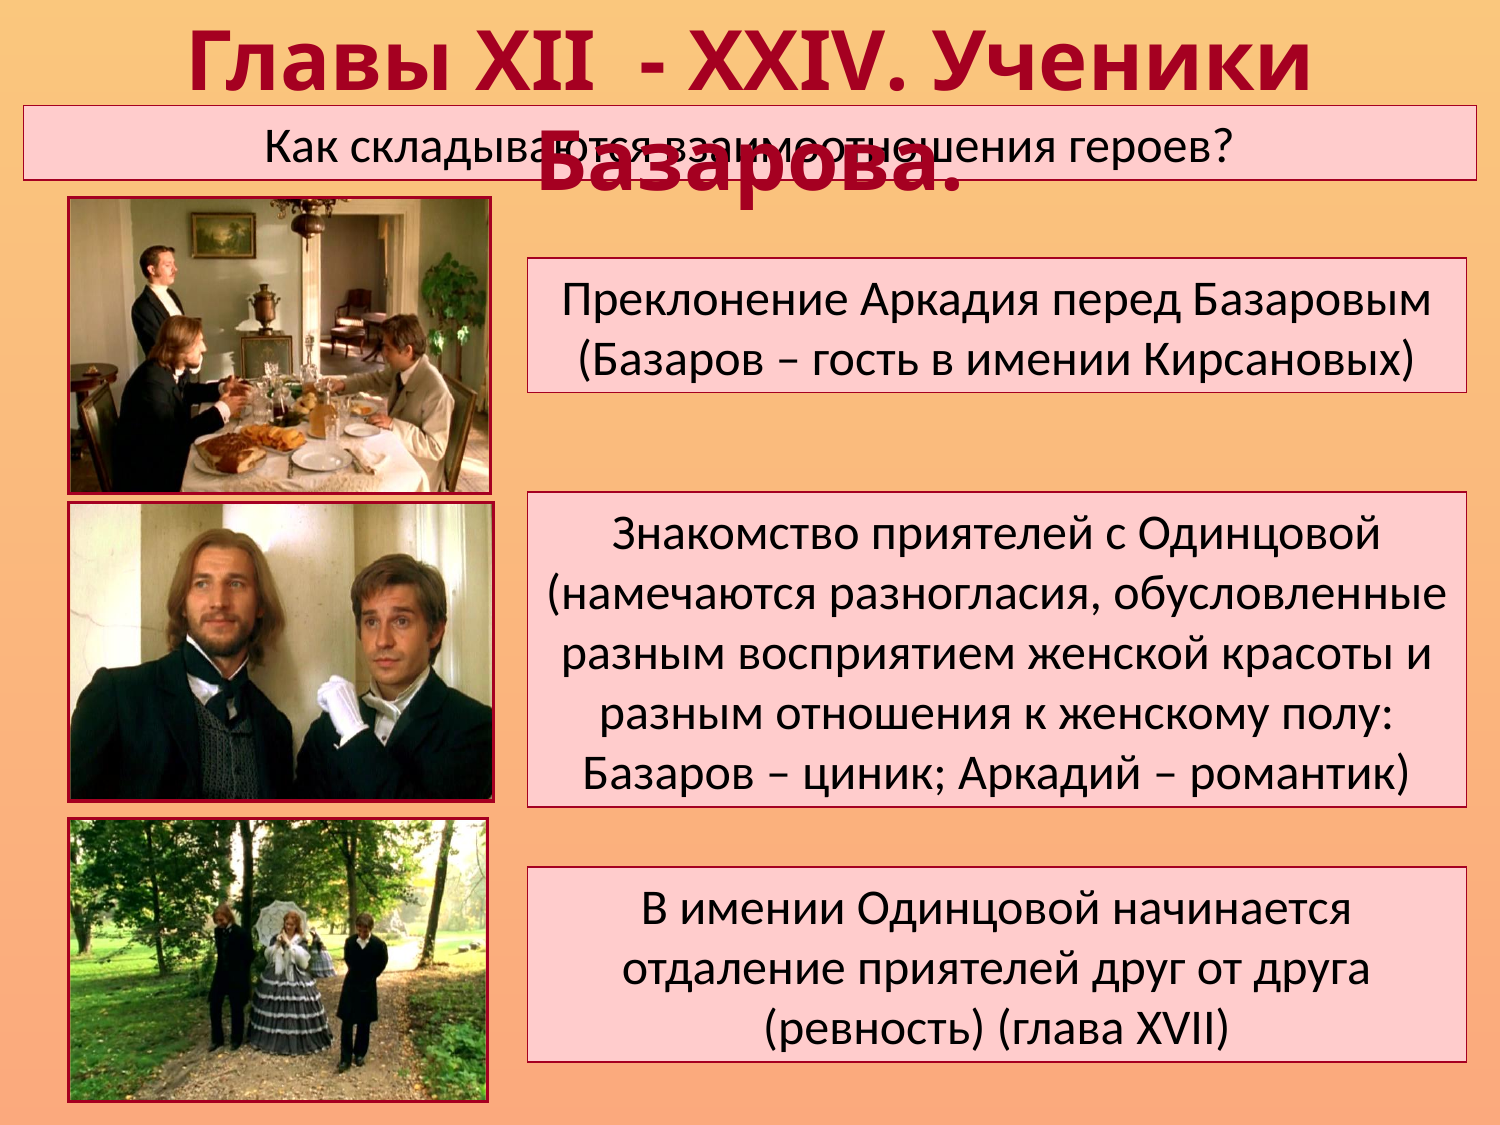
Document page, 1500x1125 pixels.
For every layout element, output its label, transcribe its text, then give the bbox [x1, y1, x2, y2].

text_box В имении Одинцовой начинается отдаление приятелей друг от друга (ревность) (глава XVII) [527, 867, 1467, 1062]
picture [70, 198, 489, 493]
text_box Главы XII - XXIV. Ученики Базарова. [0, 0, 1500, 215]
text_box Знакомство приятелей с Одинцовой (намечаются разногласия, обусловленные разным восприятием женской красоты и разным отношения к женскому полу: Базаров – циник; Аркадий – романтик) [527, 492, 1467, 807]
picture [70, 820, 486, 1100]
text_box Преклонение Аркадия перед Базаровым (Базаров – гость в имении Кирсановых) [527, 257, 1467, 393]
picture [70, 503, 493, 800]
